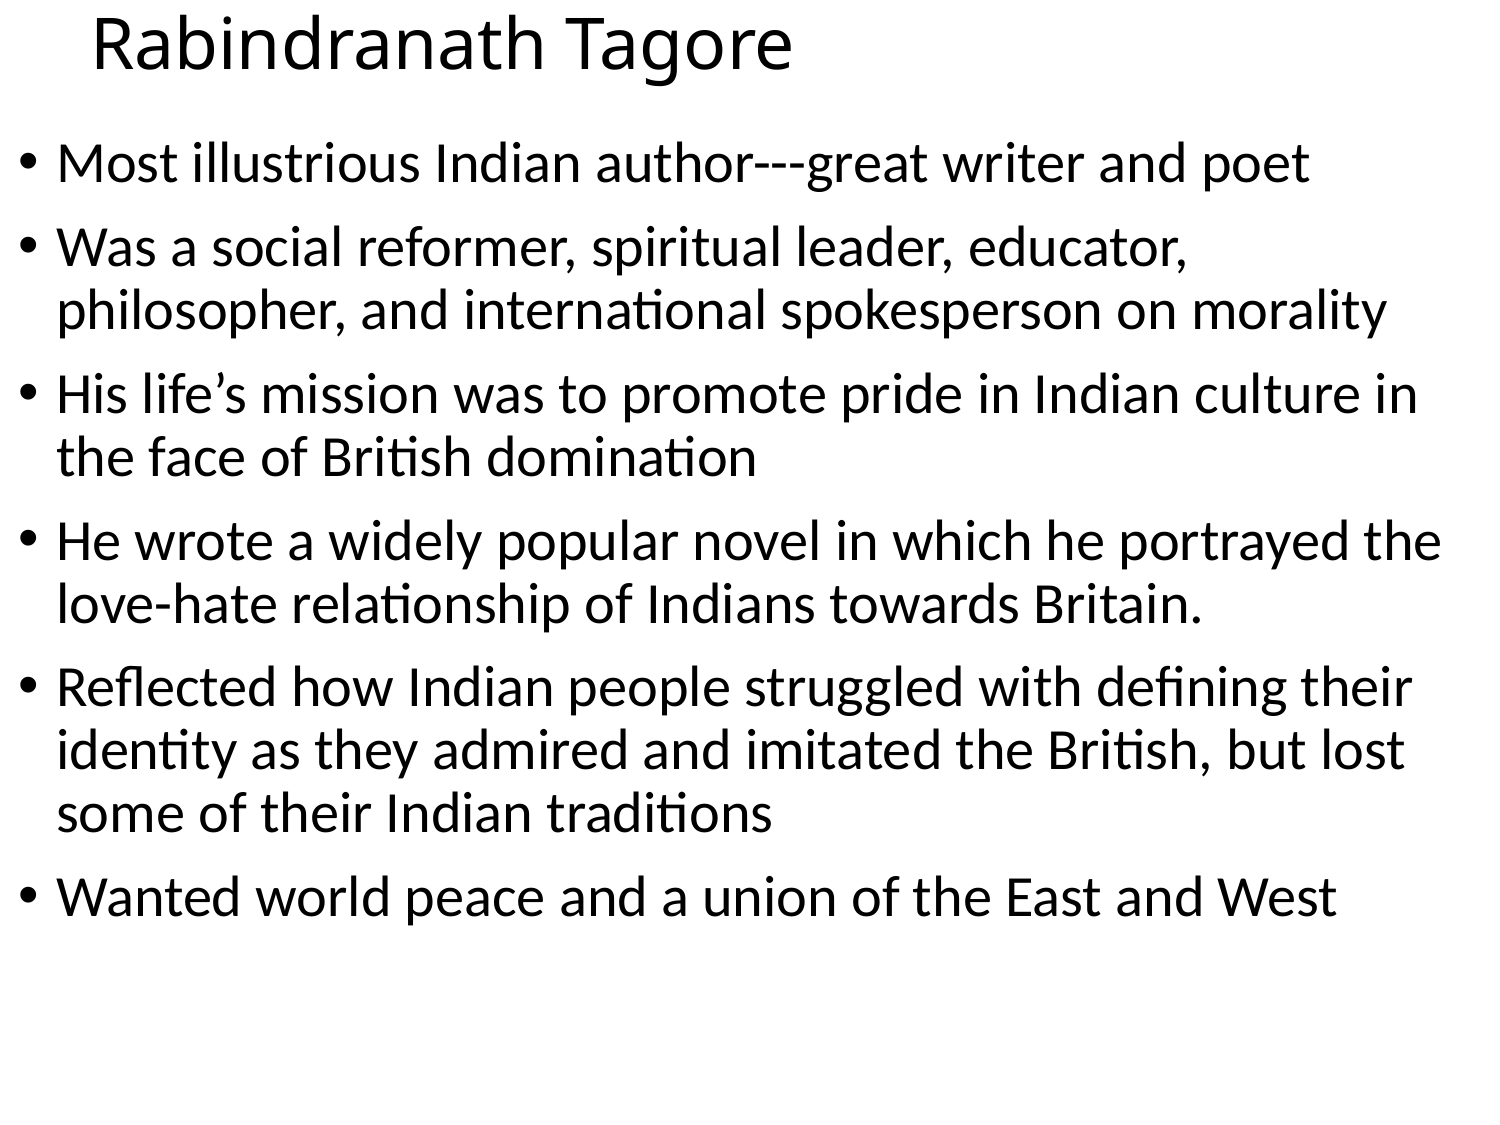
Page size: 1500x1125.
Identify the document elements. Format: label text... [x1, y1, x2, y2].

title Rabindranath Tagore [75, 0, 1425, 93]
list Most illustrious Indian author---great writer and poet Was a social reformer, spiritual leader, educator, philosopher, and international spokesperson on morality His life’s mission was to promote pride in Indian culture in the face of British domination He wrote a widely popular novel in which he portrayed the love-hate relationship of Indians towards Britain. Reflected how Indian people struggled with defining their identity as they admired and imitated the British, but lost some of their Indian traditions Wanted world peace and a union of the East and West [3, 125, 1500, 1088]
